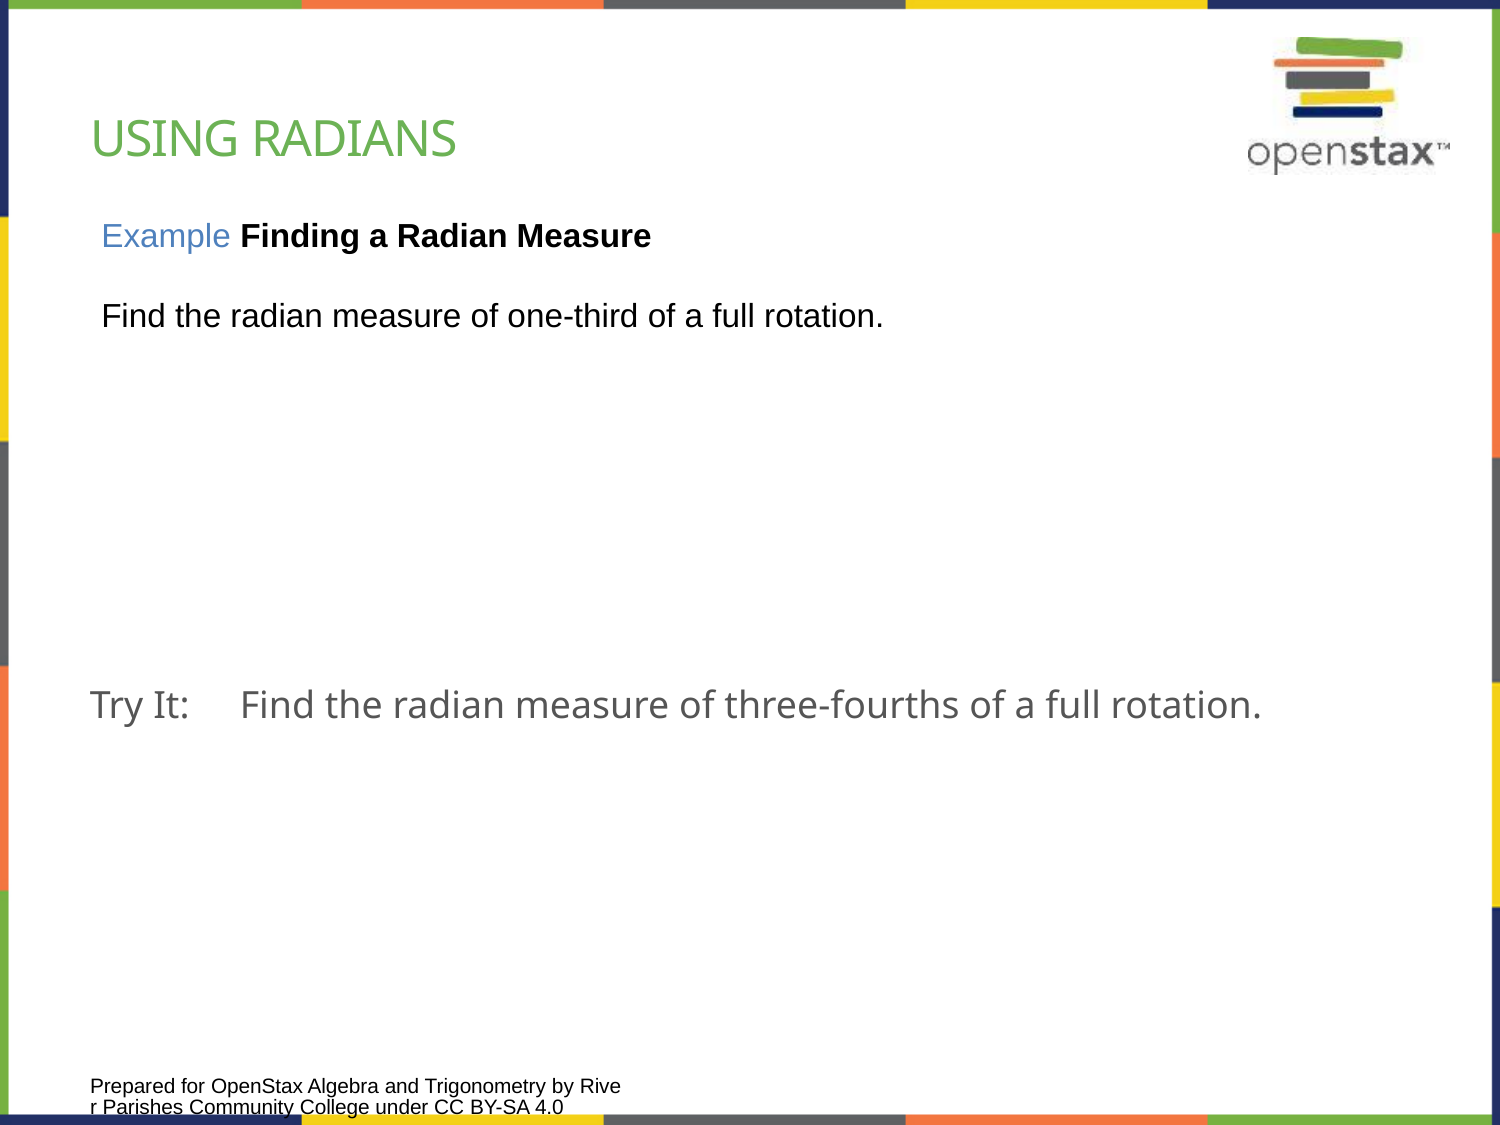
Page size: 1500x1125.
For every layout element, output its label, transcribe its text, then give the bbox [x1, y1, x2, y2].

picture [0, 0, 1500, 1125]
footer Prepared for OpenStax Algebra and Trigonometry by River Parishes Community College under CC BY-SA 4.0 [75, 1065, 638, 1112]
text_box Try It: Find the radian measure of three-fourths of a full rotation. [74, 673, 1359, 734]
title Using radians [75, 37, 1247, 175]
text_box Example Finding a Radian Measure Find the radian measure of one-third of a full rotation. [86, 207, 1387, 342]
